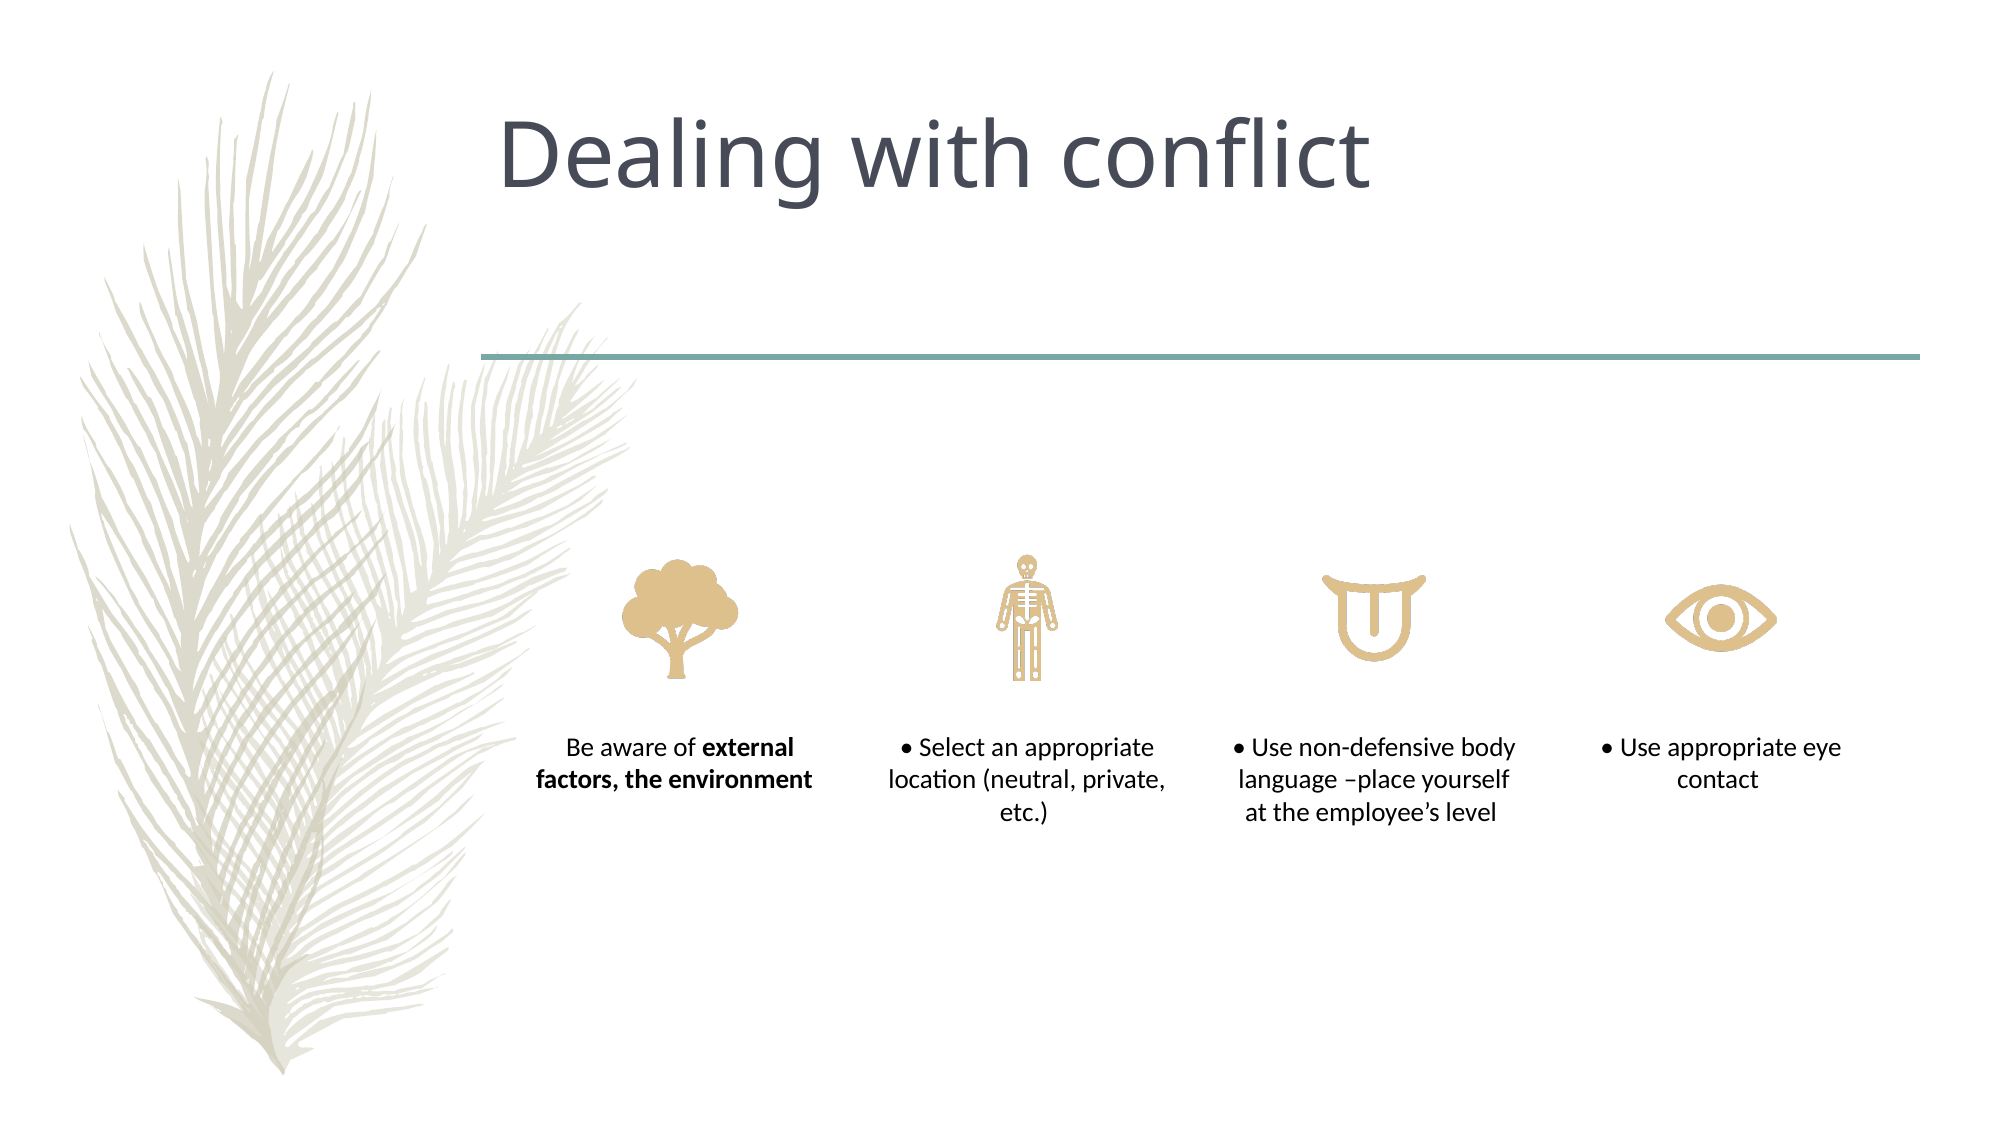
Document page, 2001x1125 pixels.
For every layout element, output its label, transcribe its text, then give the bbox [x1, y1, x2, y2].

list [480, 399, 1921, 1000]
title Dealing with conflict [481, 93, 1920, 350]
